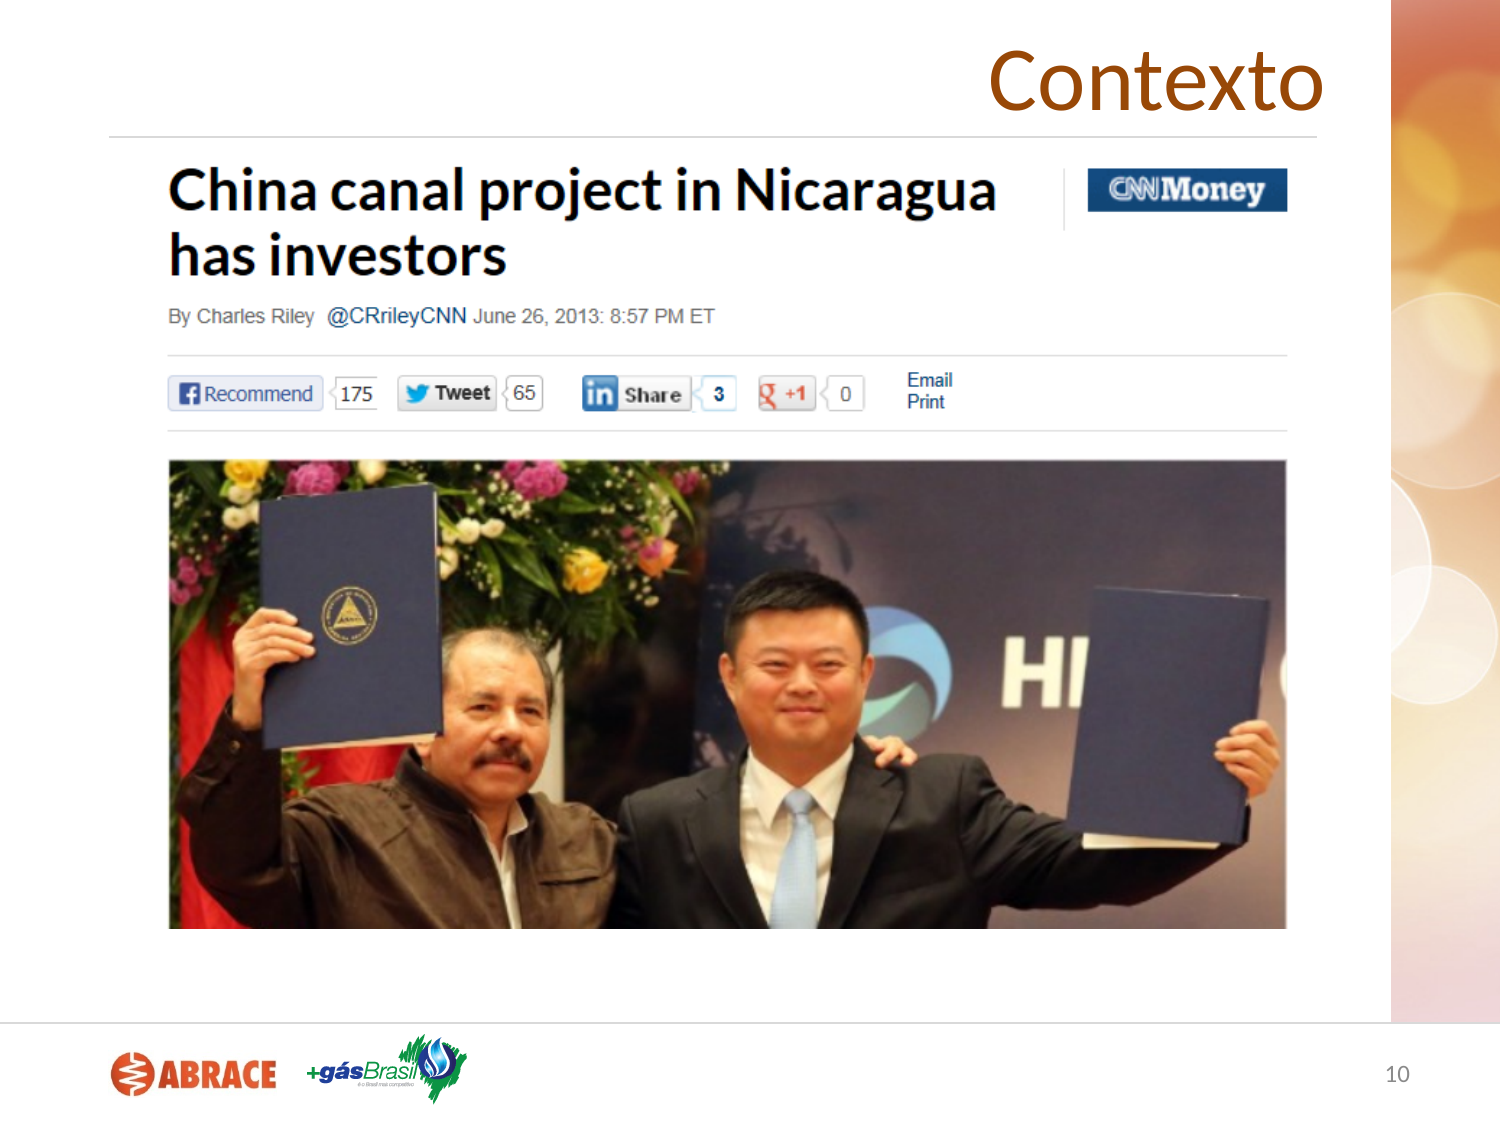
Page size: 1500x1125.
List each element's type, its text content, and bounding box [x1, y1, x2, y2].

picture [123, 160, 1302, 929]
slide_number 10 [1074, 1042, 1425, 1103]
picture [1390, 0, 1500, 1022]
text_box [108, 1029, 472, 1107]
text_box Contexto [62, 10, 1341, 136]
